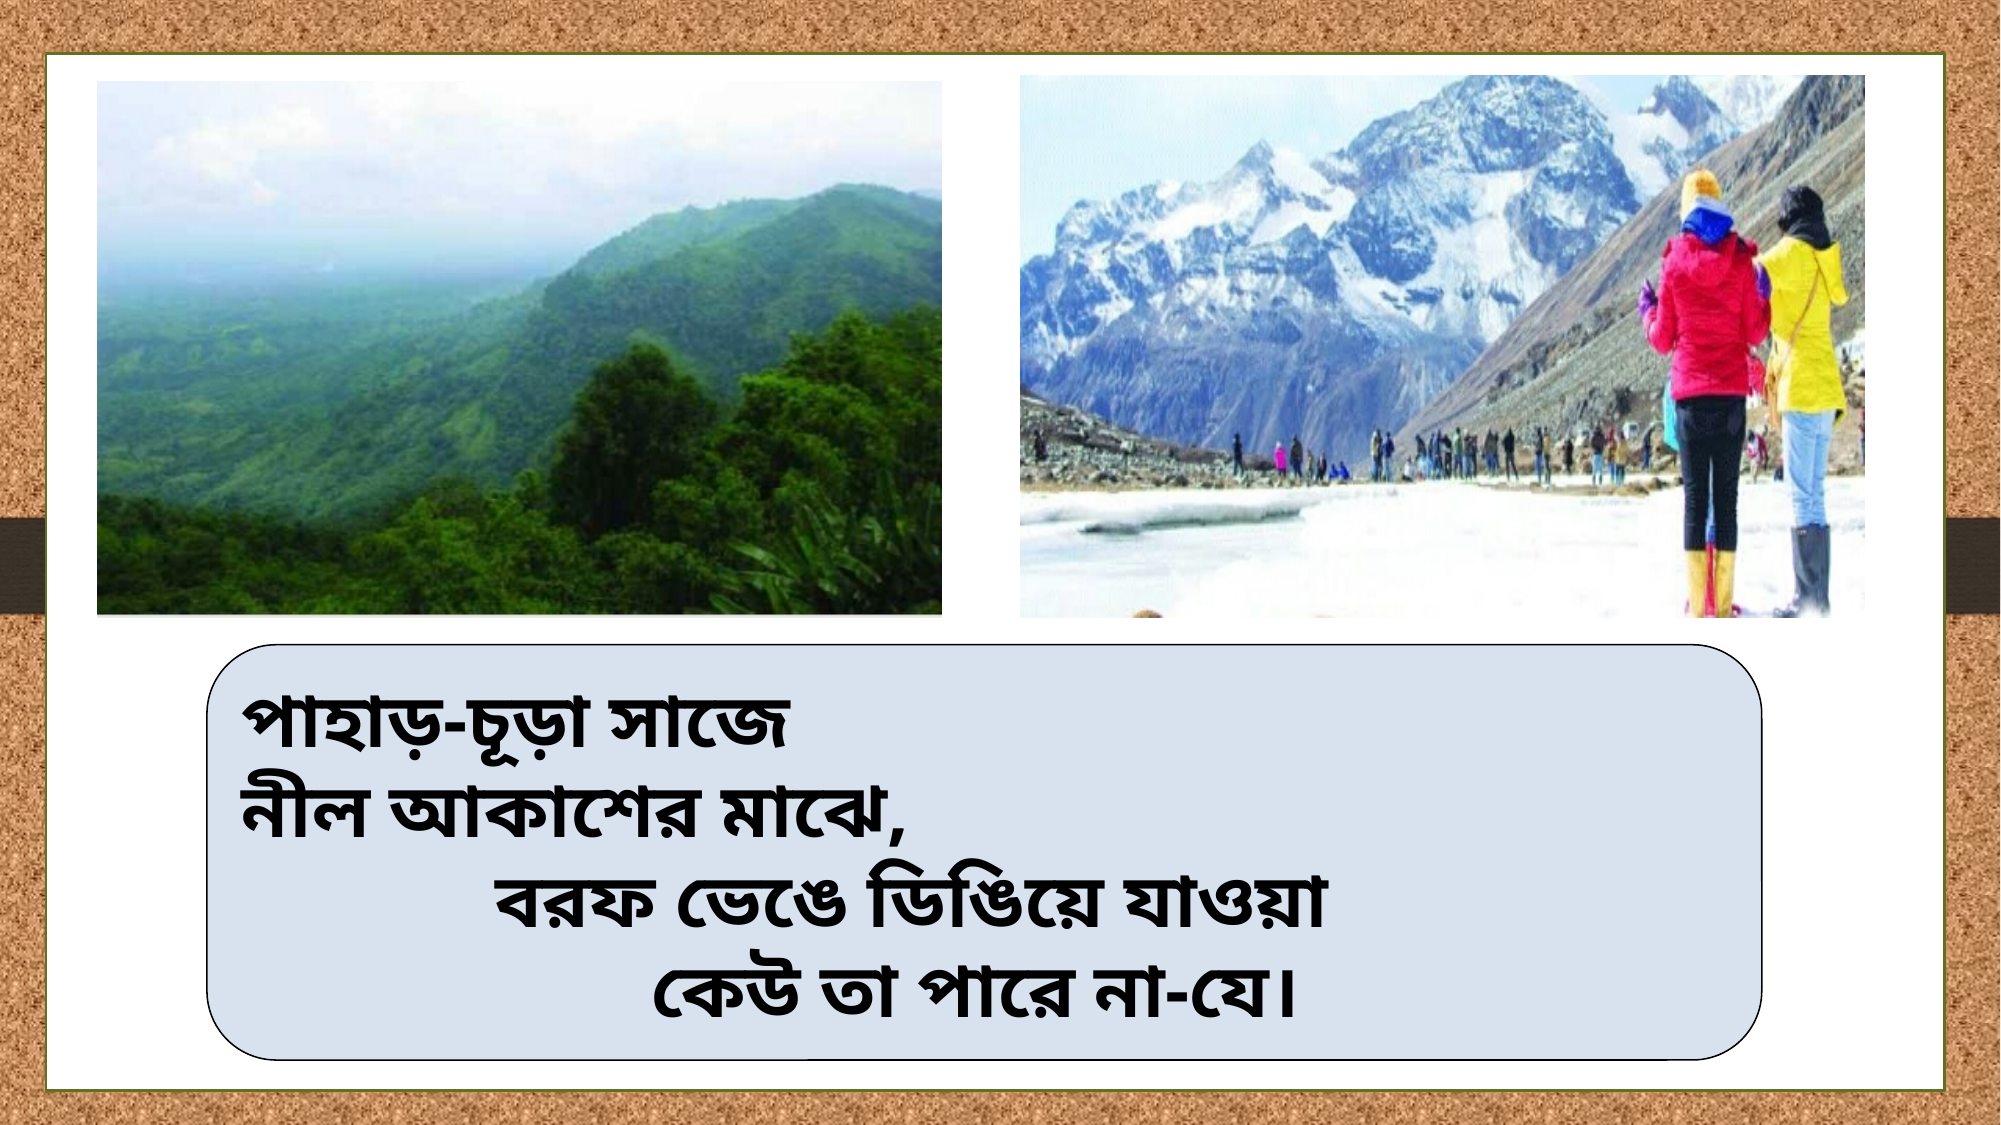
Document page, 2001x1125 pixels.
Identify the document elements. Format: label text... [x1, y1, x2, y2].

text_box [45, 52, 1946, 1092]
text_box পাহাড়-চূড়া সাজে নীল আকাশের মাঝে, বরফ ভেঙে ডিঙিয়ে যাওয়া কেউ তা পারে না-যে। [206, 643, 1763, 1061]
picture [0, 0, 2001, 1125]
